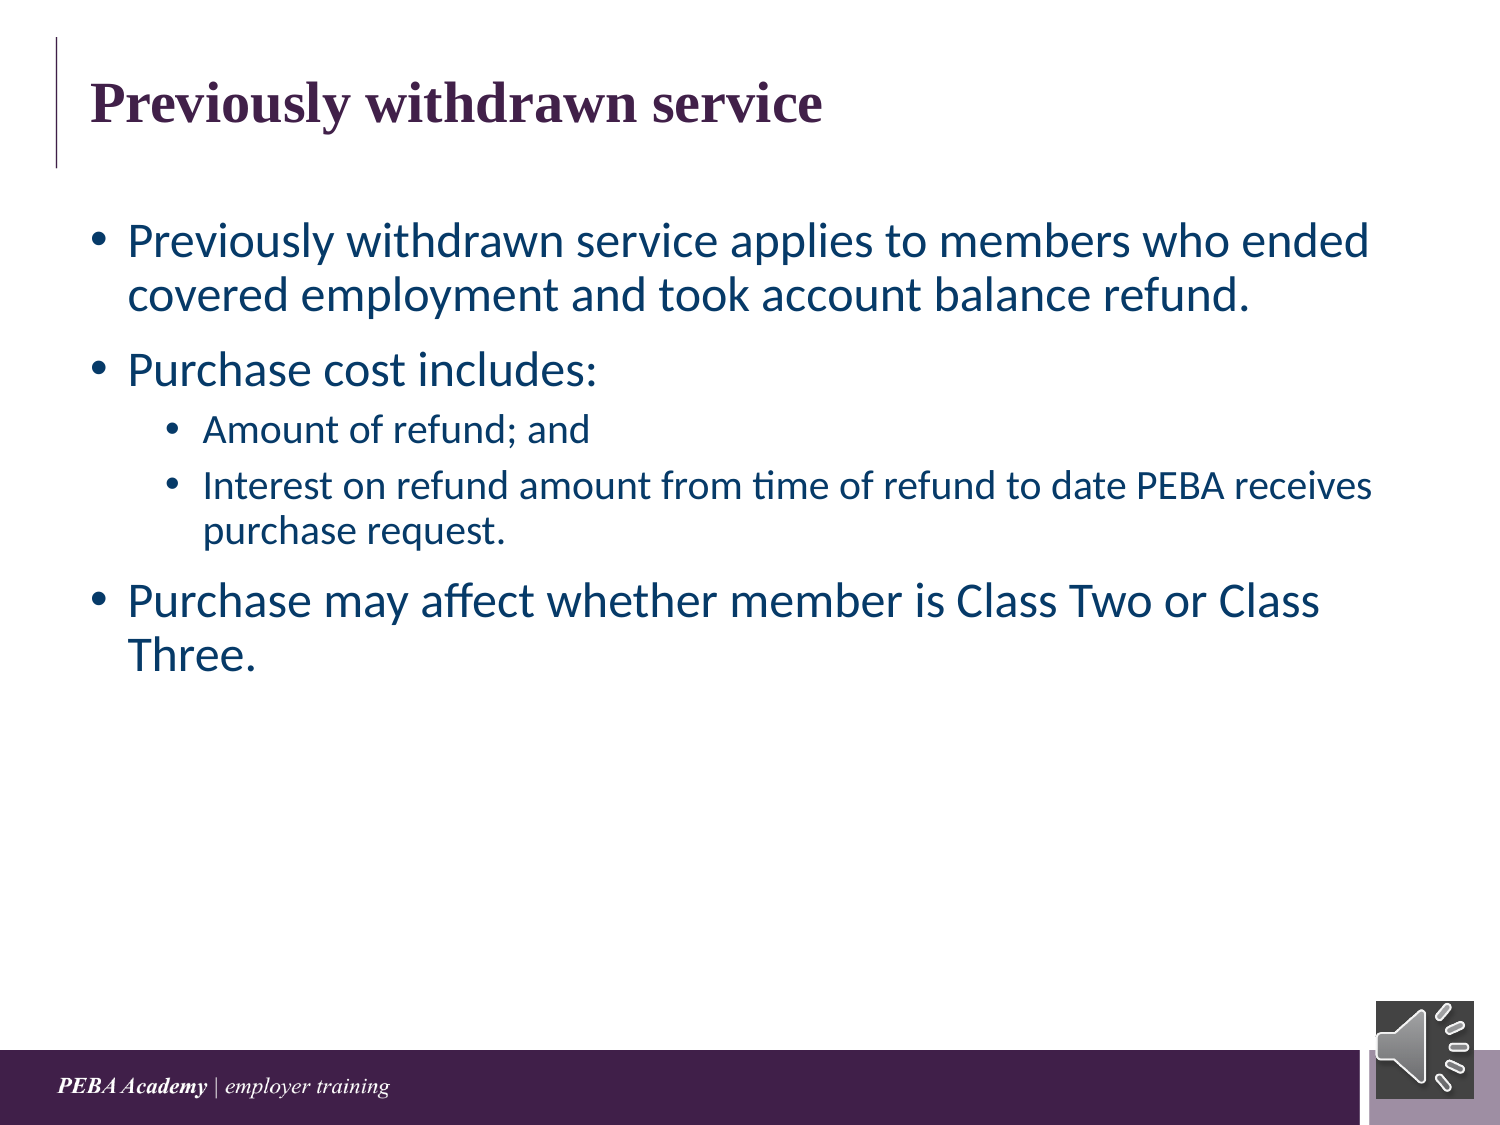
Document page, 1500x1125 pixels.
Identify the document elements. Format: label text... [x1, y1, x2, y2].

title Previously withdrawn service [75, 37, 1425, 170]
picture [0, 0, 1500, 1125]
slide_number 7 [1367, 1050, 1500, 1125]
list Previously withdrawn service applies to members who ended covered employment and took account balance refund. Purchase cost includes: Amount of refund; and Interest on refund amount from time of refund to date PEBA receives purchase request. Purchase may affect whether member is Class Two or Class Three. [75, 207, 1425, 1032]
